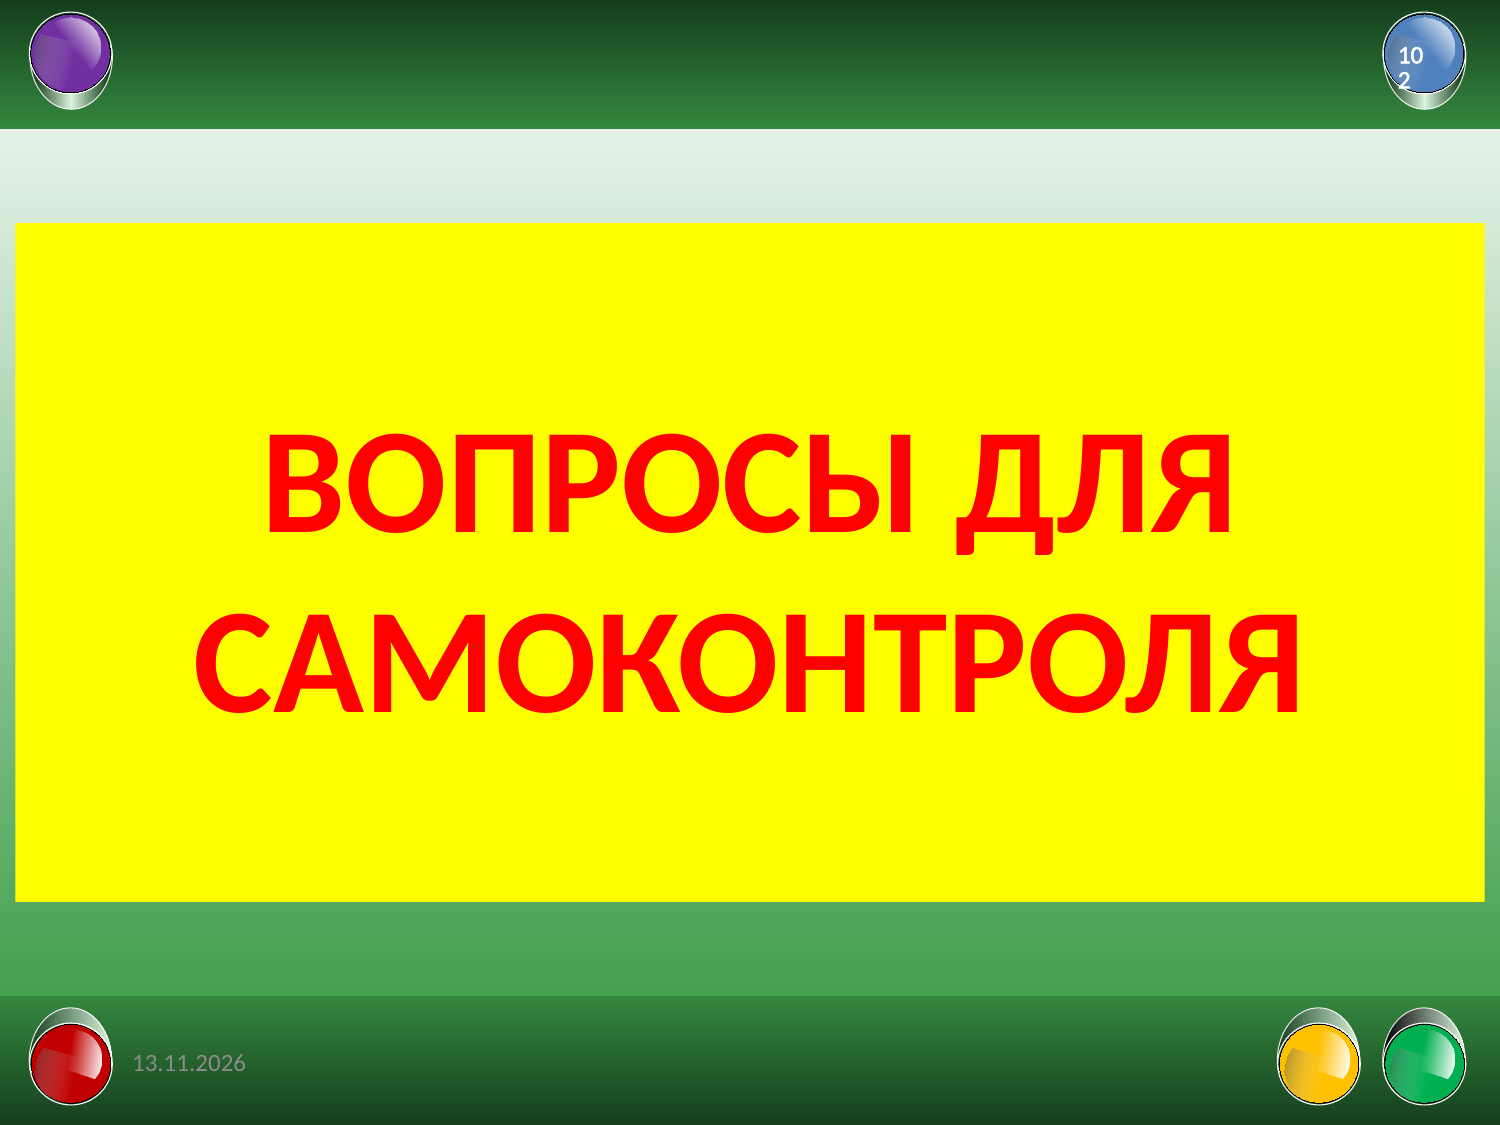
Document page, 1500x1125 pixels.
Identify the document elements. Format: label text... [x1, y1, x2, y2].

text_box [0, 0, 1500, 131]
text_box [0, 994, 1500, 1125]
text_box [29, 11, 113, 110]
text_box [29, 1007, 113, 1106]
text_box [1382, 11, 1467, 110]
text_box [1277, 1007, 1361, 1106]
title ВОПРОСЫ ДЛЯ САМОКОНТРОЛЯ [15, 223, 1485, 902]
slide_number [117, 1031, 468, 1092]
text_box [1382, 1007, 1467, 1106]
